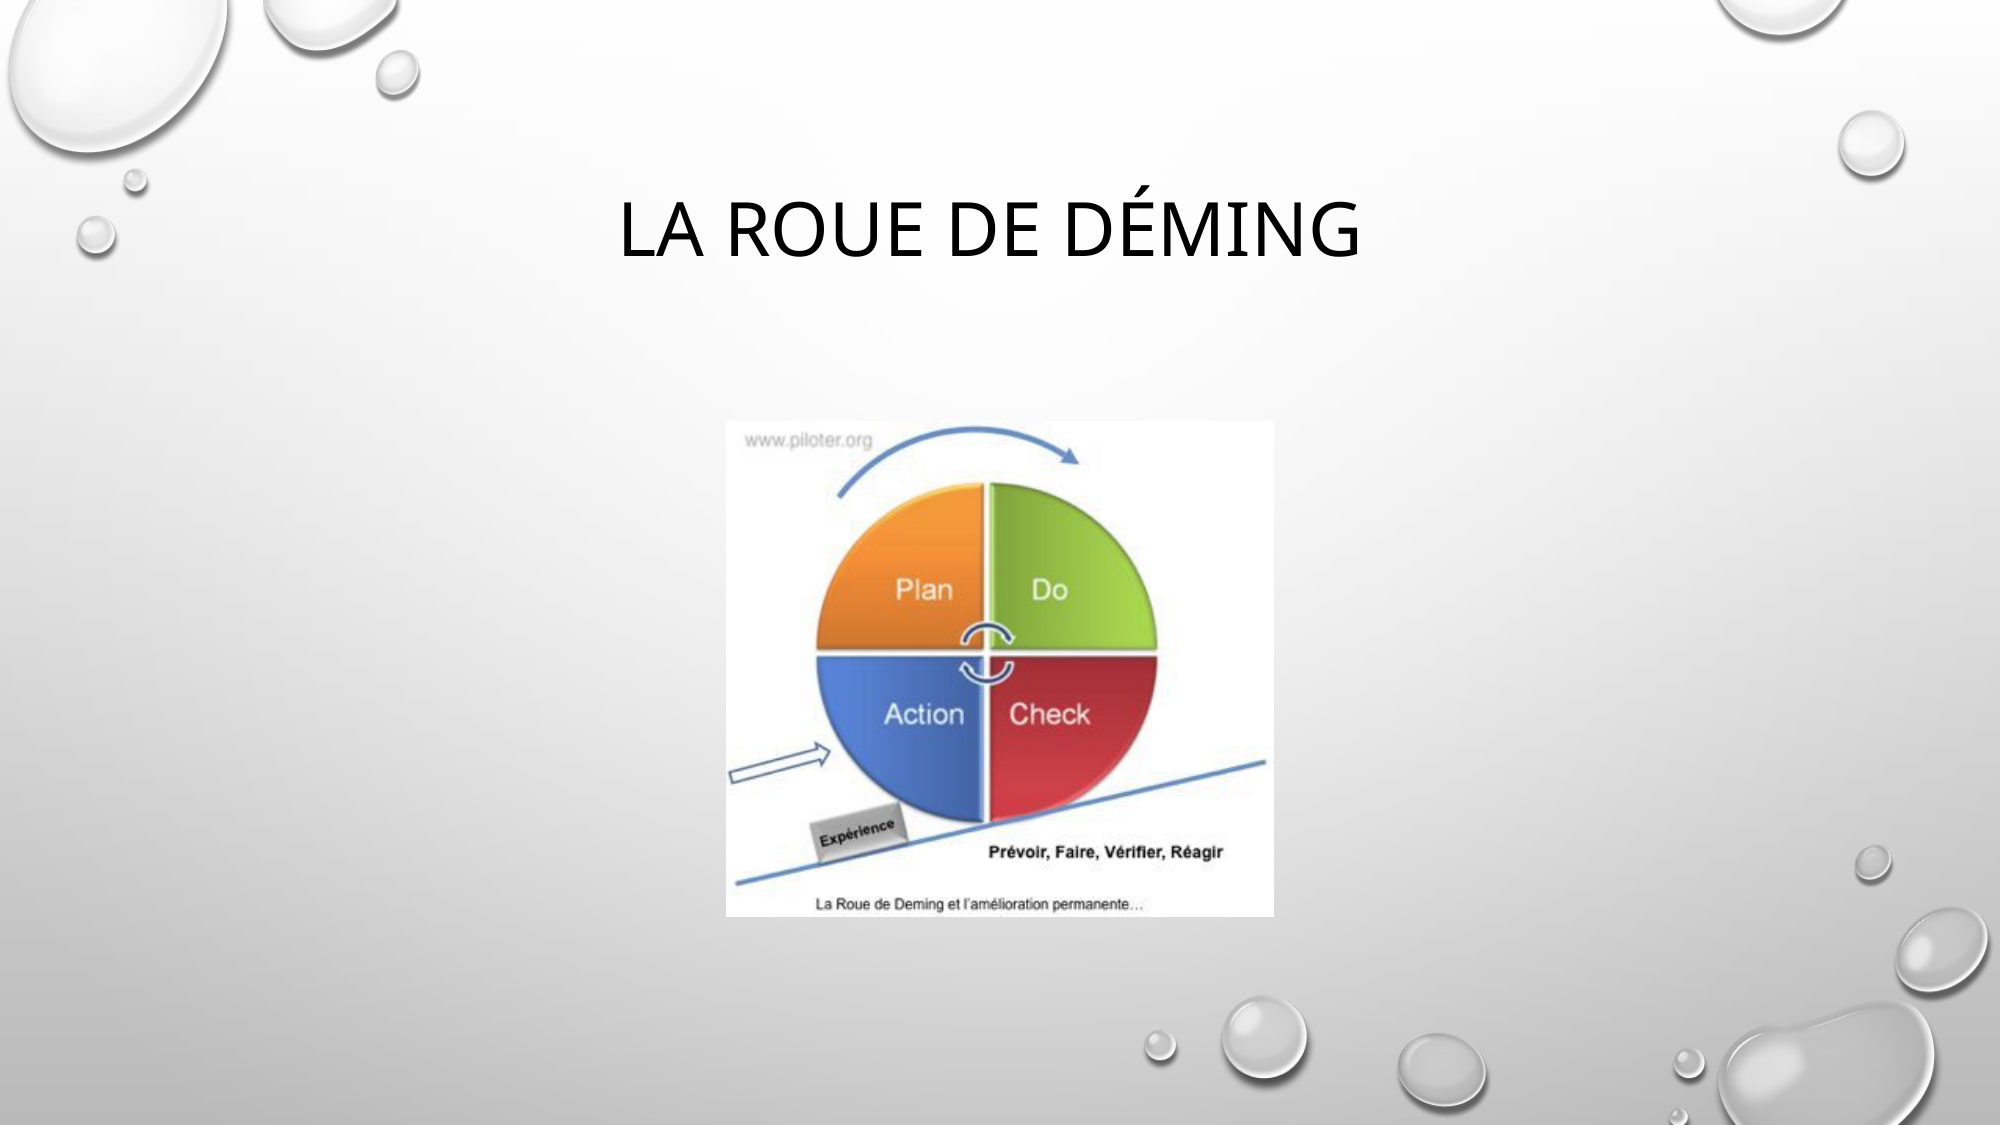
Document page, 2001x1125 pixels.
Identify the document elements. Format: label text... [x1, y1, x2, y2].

picture [0, 0, 2000, 1125]
title LA ROUE DE Déming [149, 101, 1851, 364]
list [726, 421, 1274, 917]
